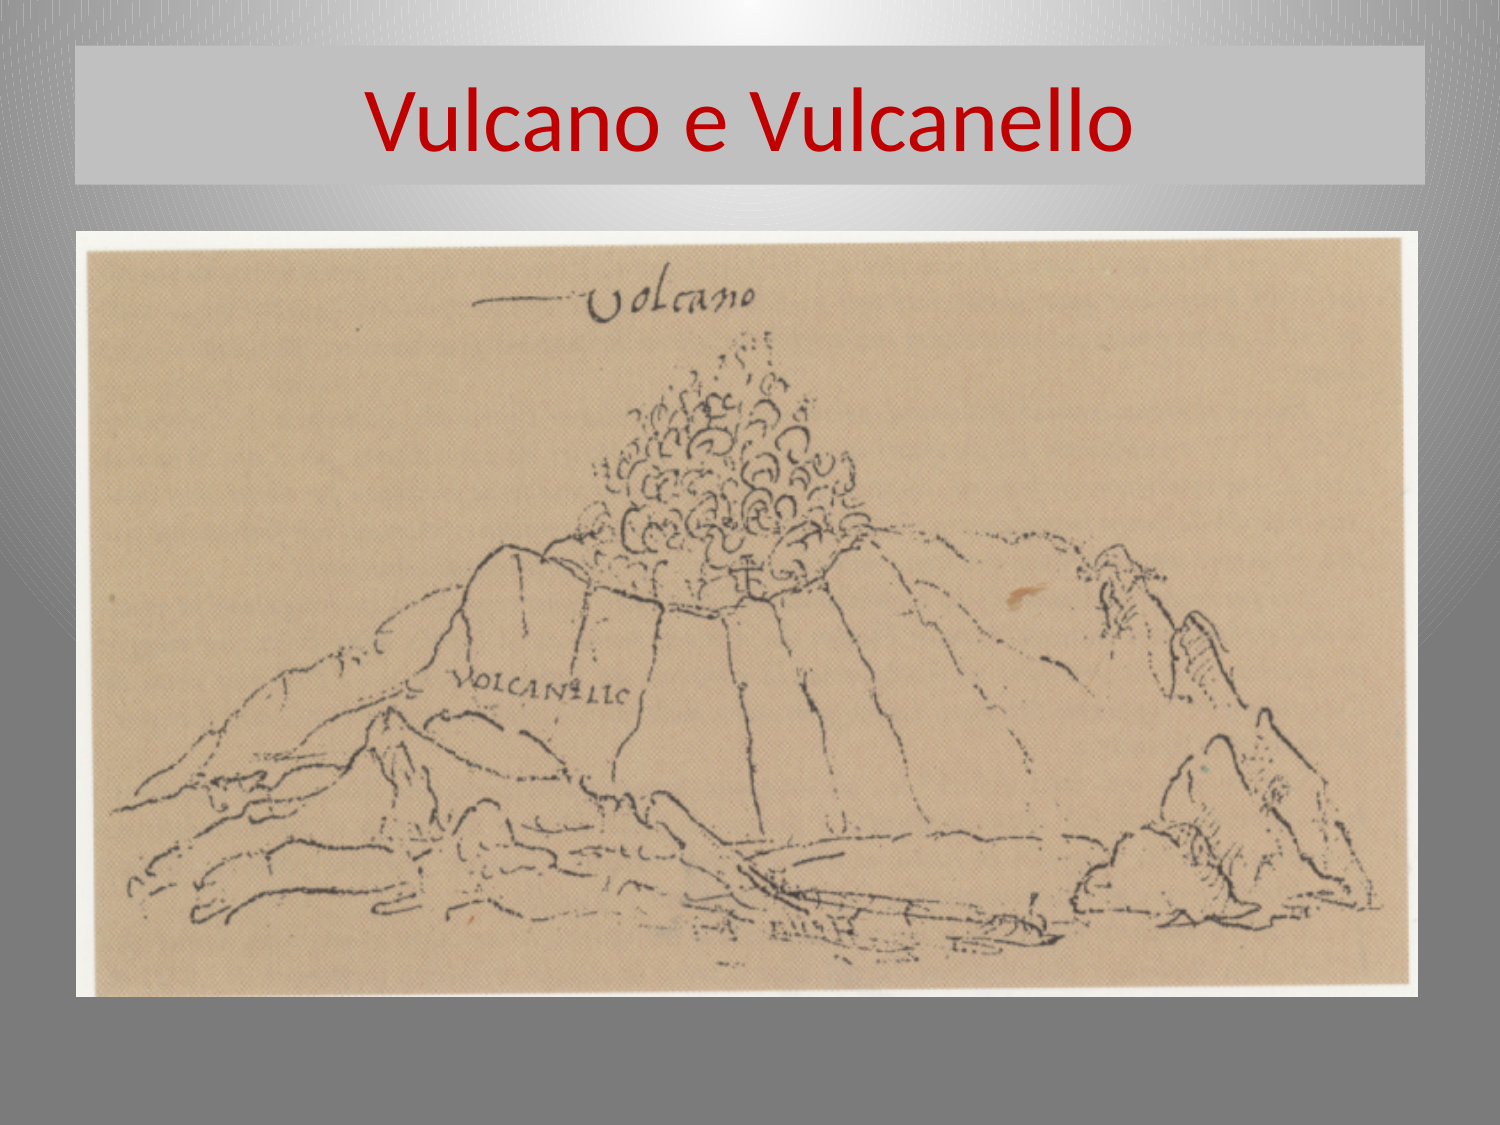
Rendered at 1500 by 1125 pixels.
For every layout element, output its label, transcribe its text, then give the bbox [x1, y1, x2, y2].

picture [76, 231, 1418, 997]
title Vulcano e Vulcanello [75, 45, 1425, 185]
